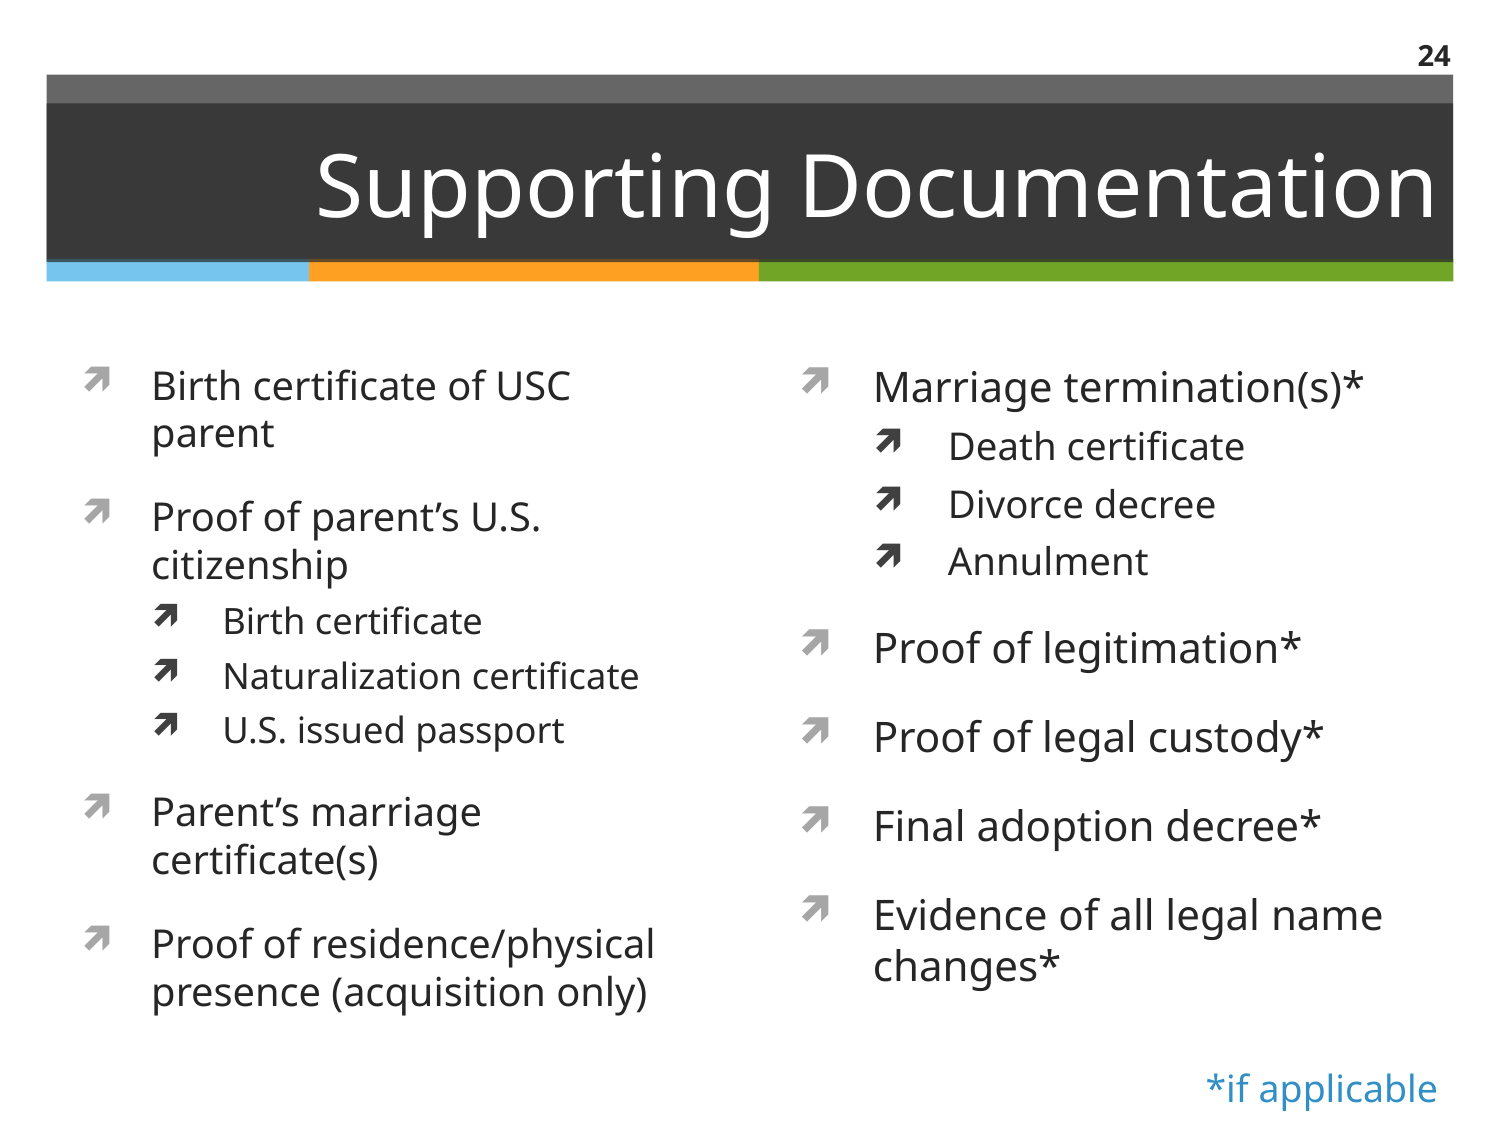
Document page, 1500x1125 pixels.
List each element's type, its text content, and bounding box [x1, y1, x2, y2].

title Supporting Documentation [46, 103, 1454, 263]
text_box *if applicable [769, 1057, 1454, 1117]
slide_number 24 [1362, 27, 1466, 87]
list Marriage termination(s)* Death certificate Divorce decree Annulment Proof of legitimation* Proof of legal custody* Final adoption decree* Evidence of all legal name changes* [783, 352, 1429, 1005]
list Birth certificate of USC parent Proof of parent’s U.S. citizenship Birth certificate Naturalization certificate U.S. issued passport Parent’s marriage certificate(s) Proof of residence/physical presence (acquisition only) [66, 352, 712, 1023]
